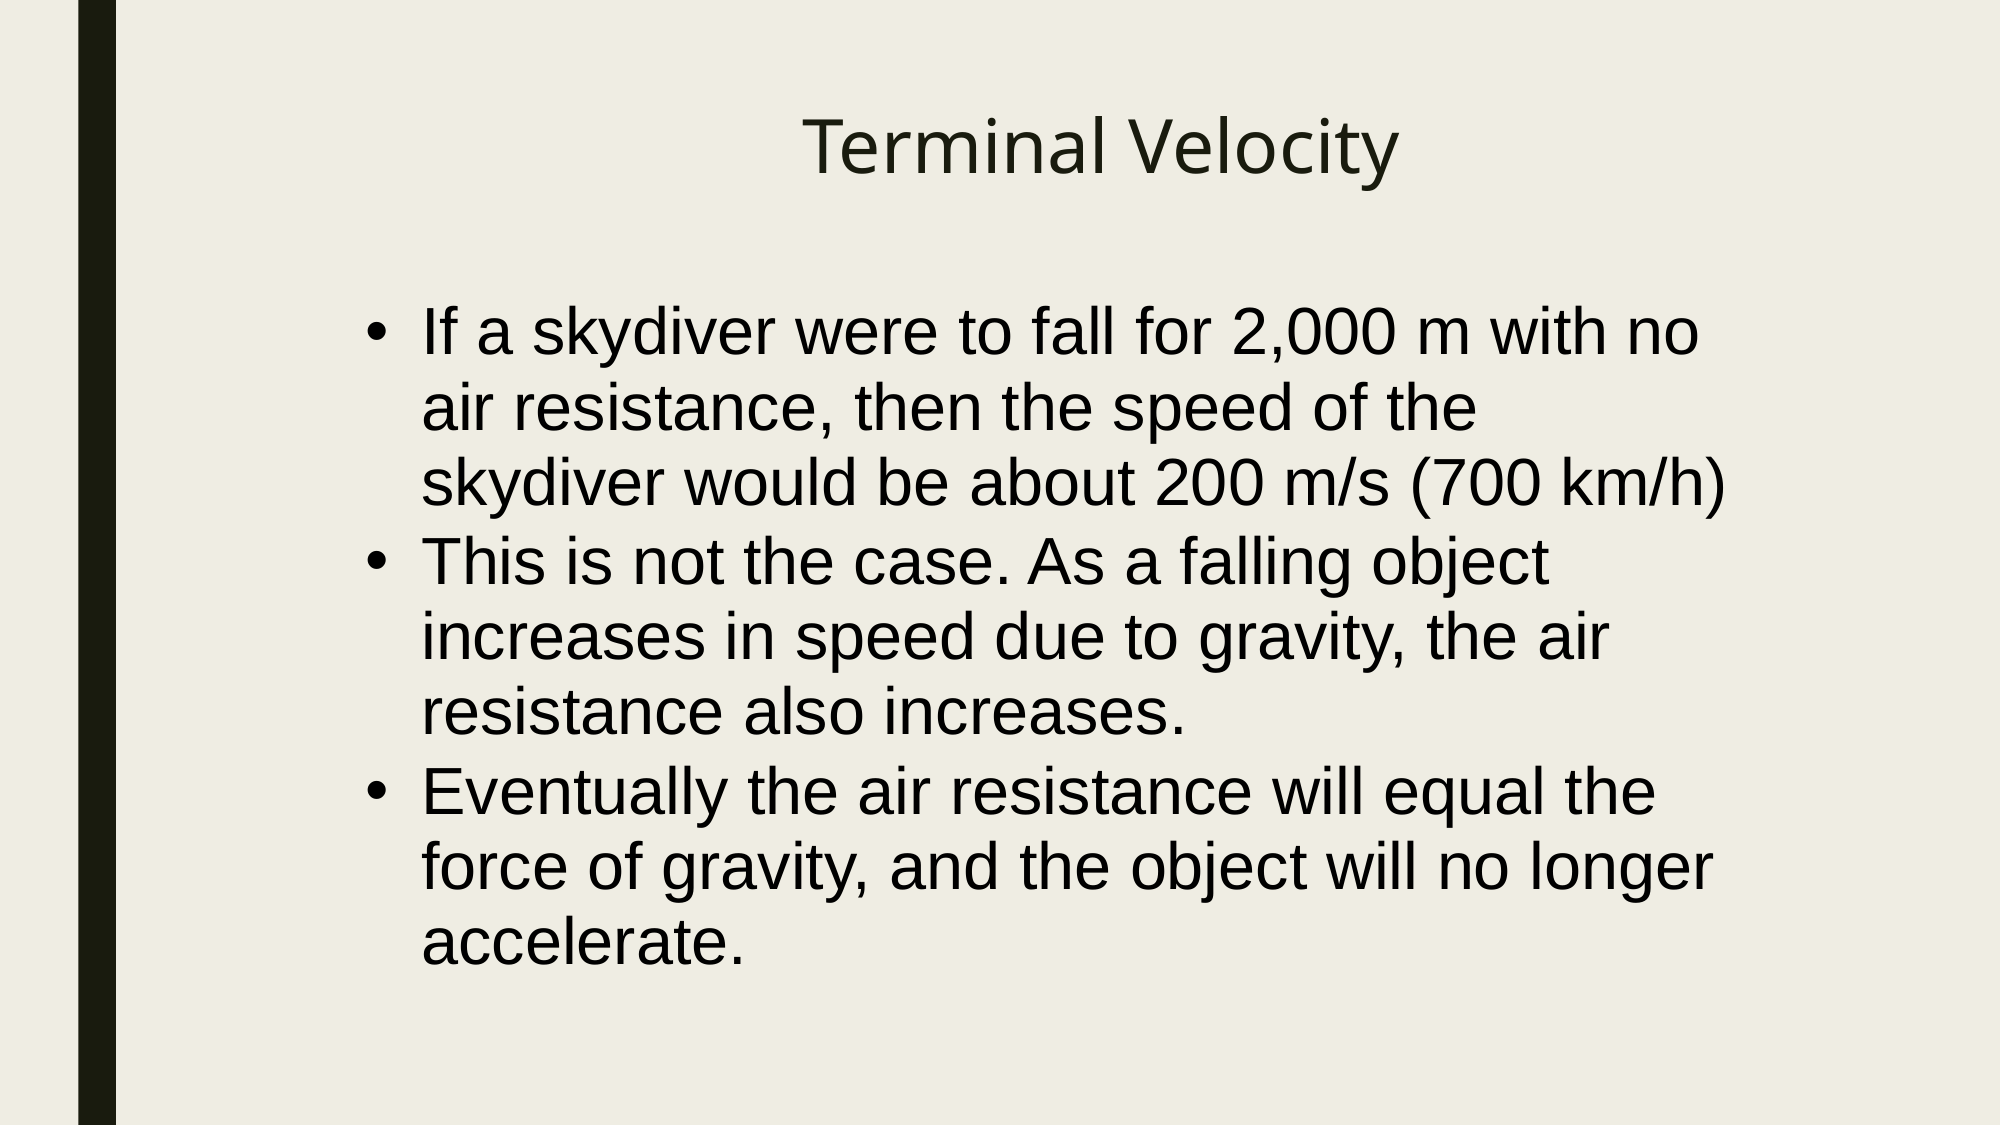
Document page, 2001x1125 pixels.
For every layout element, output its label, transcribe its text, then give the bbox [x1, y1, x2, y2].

list If a skydiver were to fall for 2,000 m with no air resistance, then the speed of the skydiver would be about 200 m/s (700 km/h) This is not the case. As a falling object increases in speed due to gravity, the air resistance also increases. Eventually the air resistance will equal the force of gravity, and the object will no longer accelerate. [350, 287, 1750, 988]
title Terminal Velocity [787, 62, 1700, 238]
